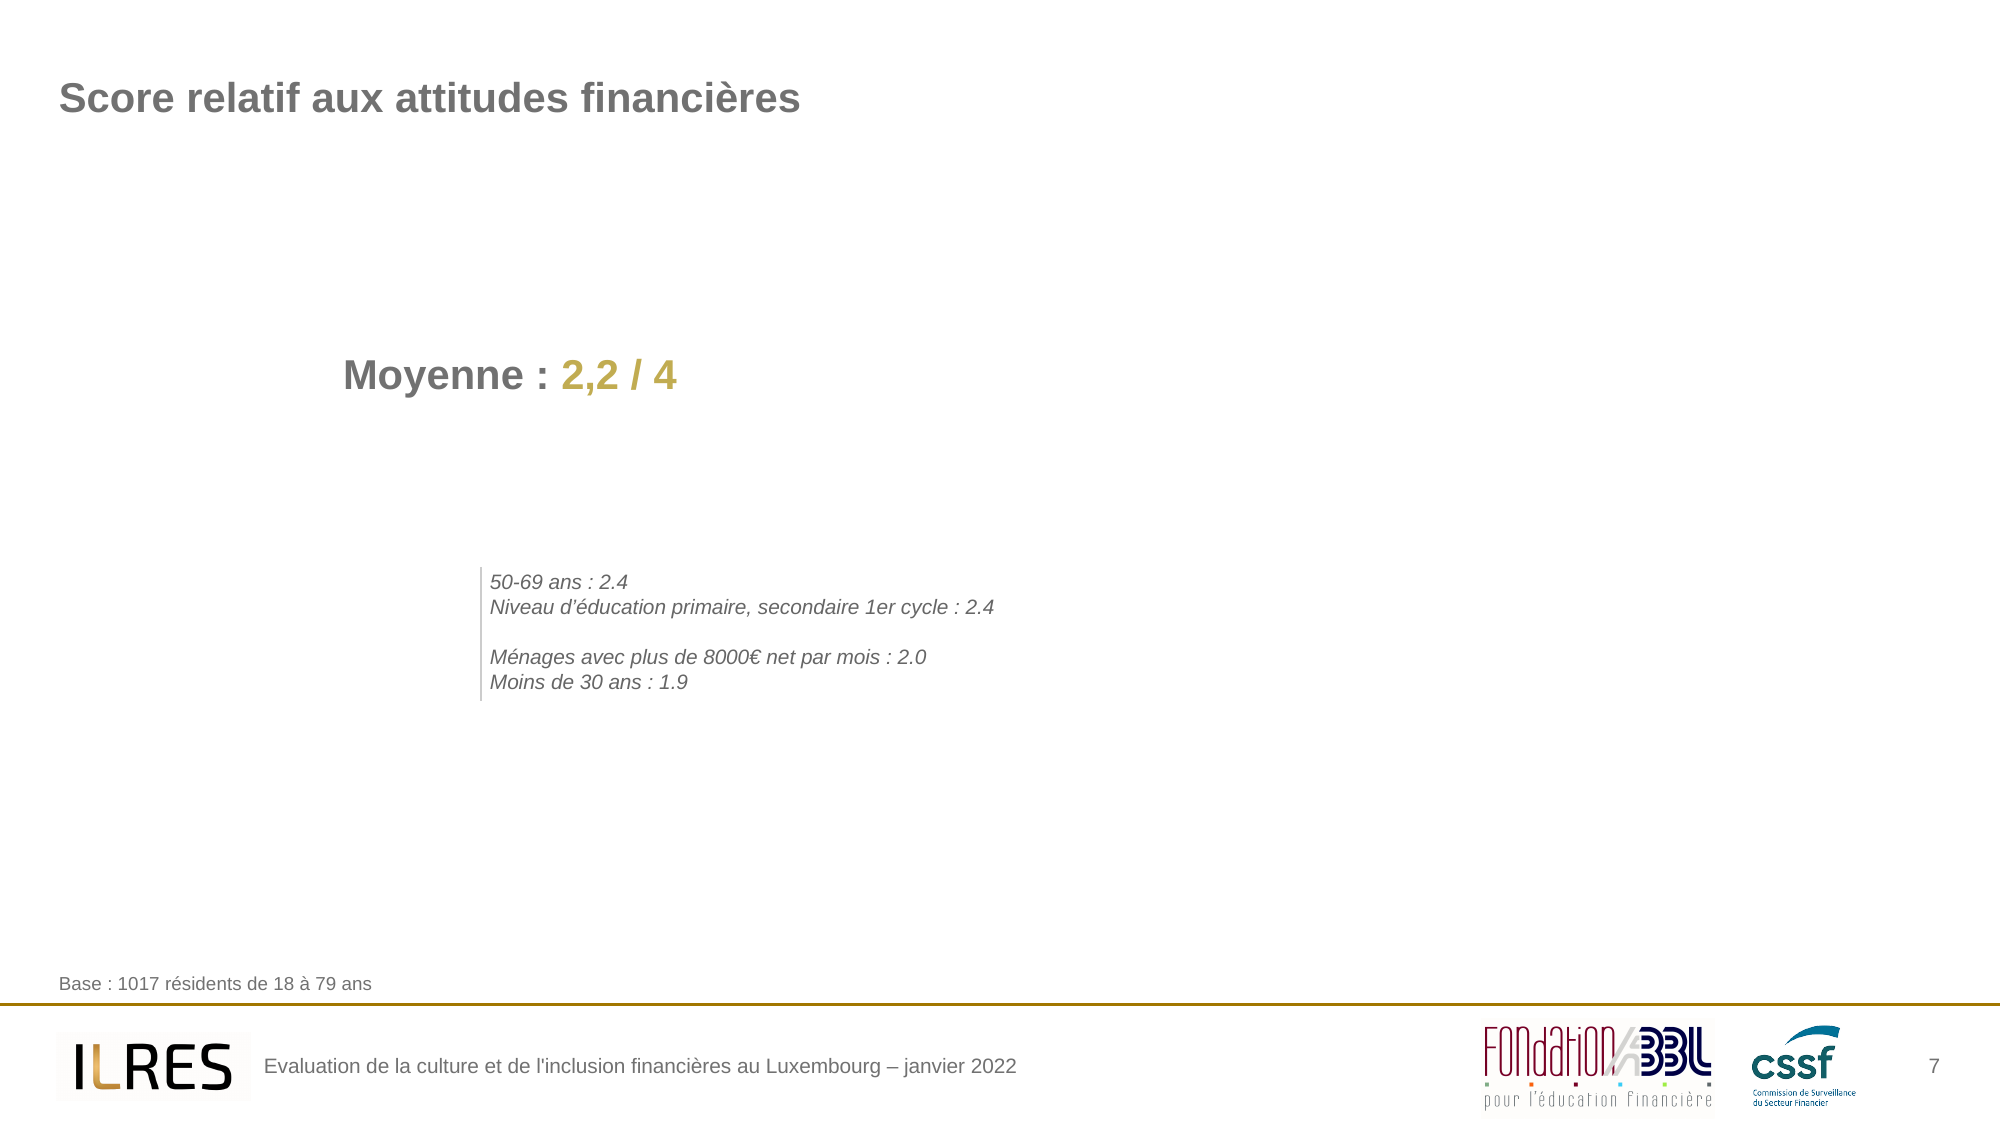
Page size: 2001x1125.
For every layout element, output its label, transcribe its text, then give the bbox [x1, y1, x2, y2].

picture [1481, 1018, 1715, 1119]
slide_number 7 [1780, 1048, 1941, 1082]
text_box Base : 1017 résidents de 18 à 79 ans [58, 971, 1940, 995]
text_box Moyenne : 2,2 / 4 [165, 348, 855, 399]
picture [56, 1032, 251, 1101]
title Score relatif aux attitudes financières [59, 70, 1941, 137]
picture [1747, 1019, 1857, 1107]
text_box 50-69 ans : 2.4 Niveau d’éducation primaire, secondaire 1er cycle : 2.4 Ménages avec plus de 8000€ net par mois : 2.0 Moins de 30 ans : 1.9 [484, 562, 1043, 700]
